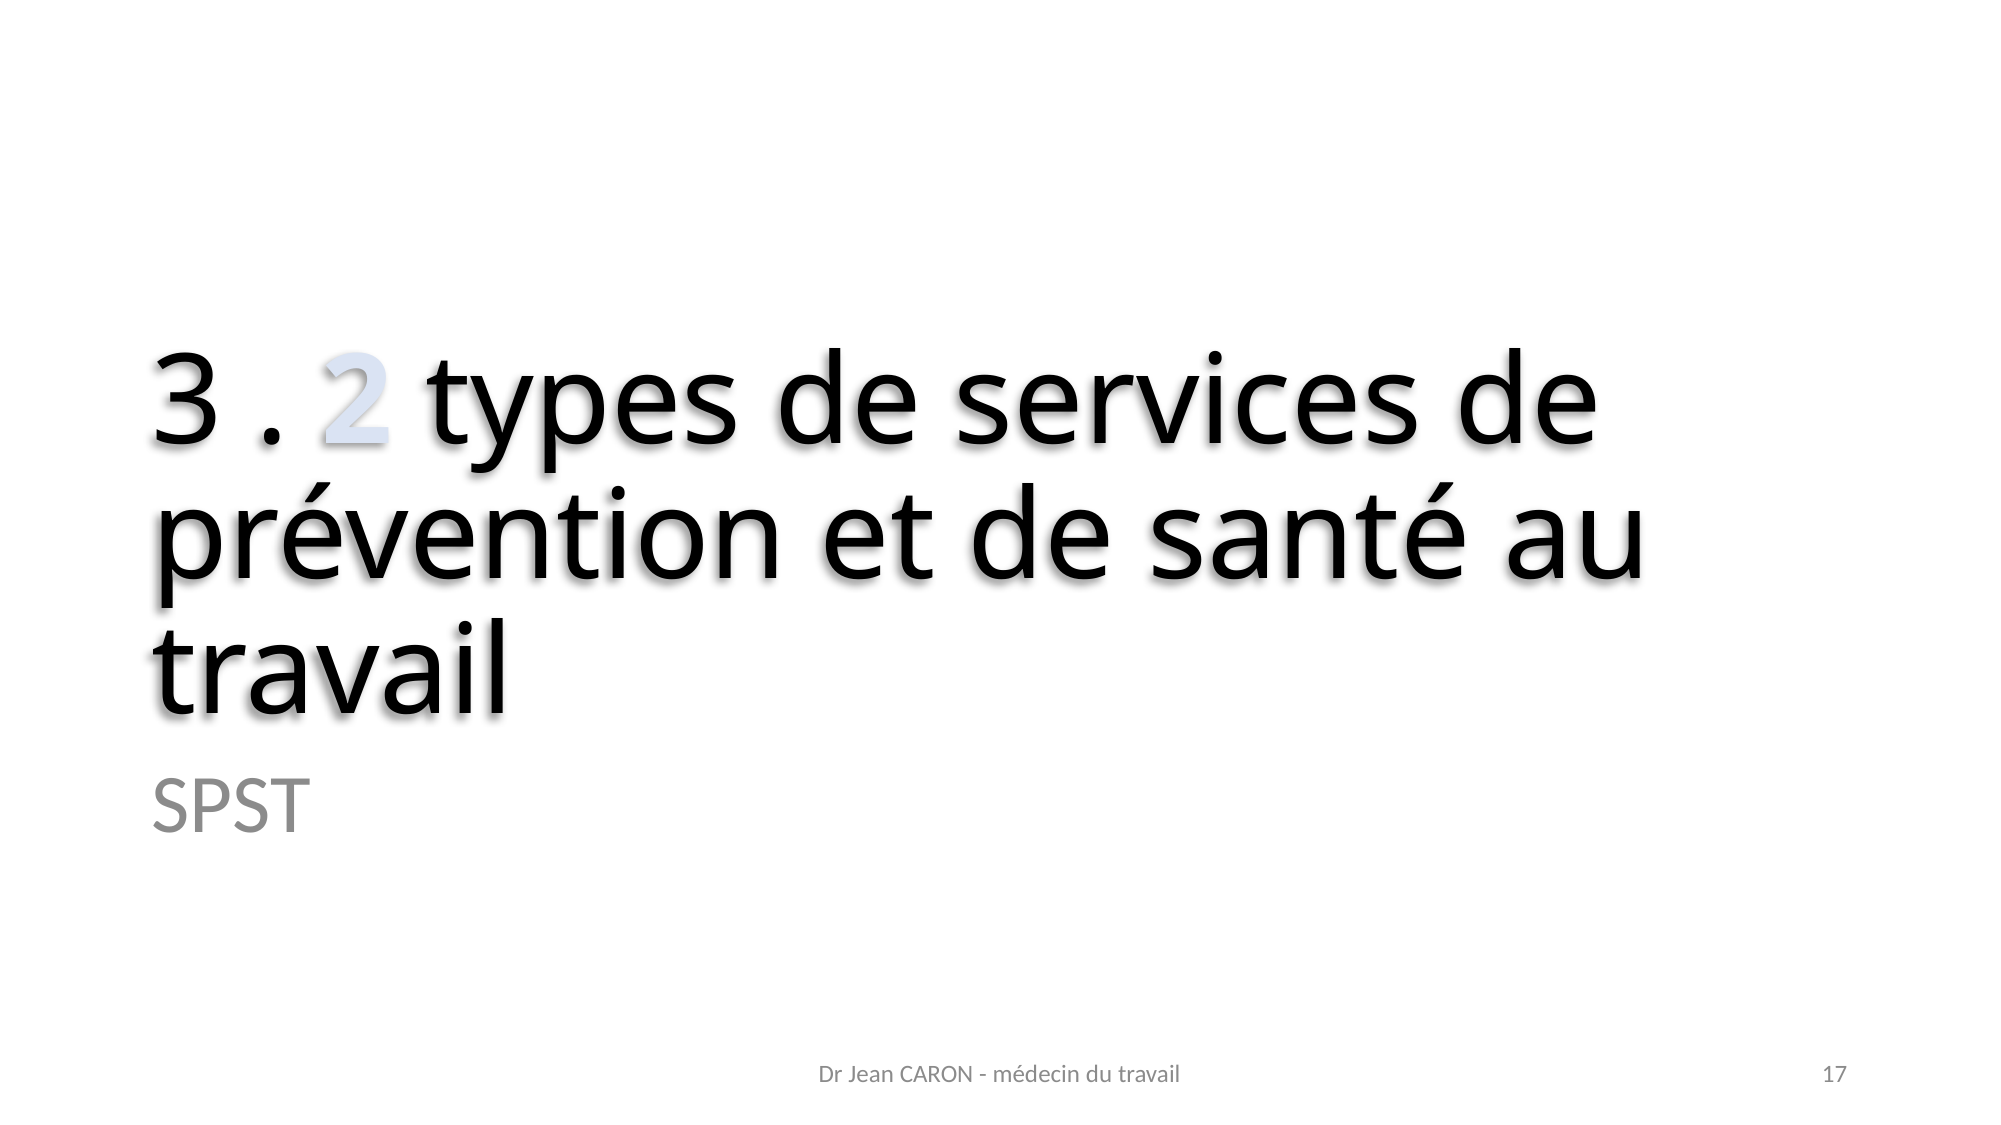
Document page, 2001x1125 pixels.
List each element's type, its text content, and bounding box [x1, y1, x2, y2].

slide_number 17 [1412, 1042, 1863, 1103]
list SPST [136, 752, 1862, 999]
footer Dr Jean CARON - médecin du travail [662, 1042, 1338, 1103]
title 3 . 2 types de services de prévention et de santé au travail [136, 280, 1862, 749]
